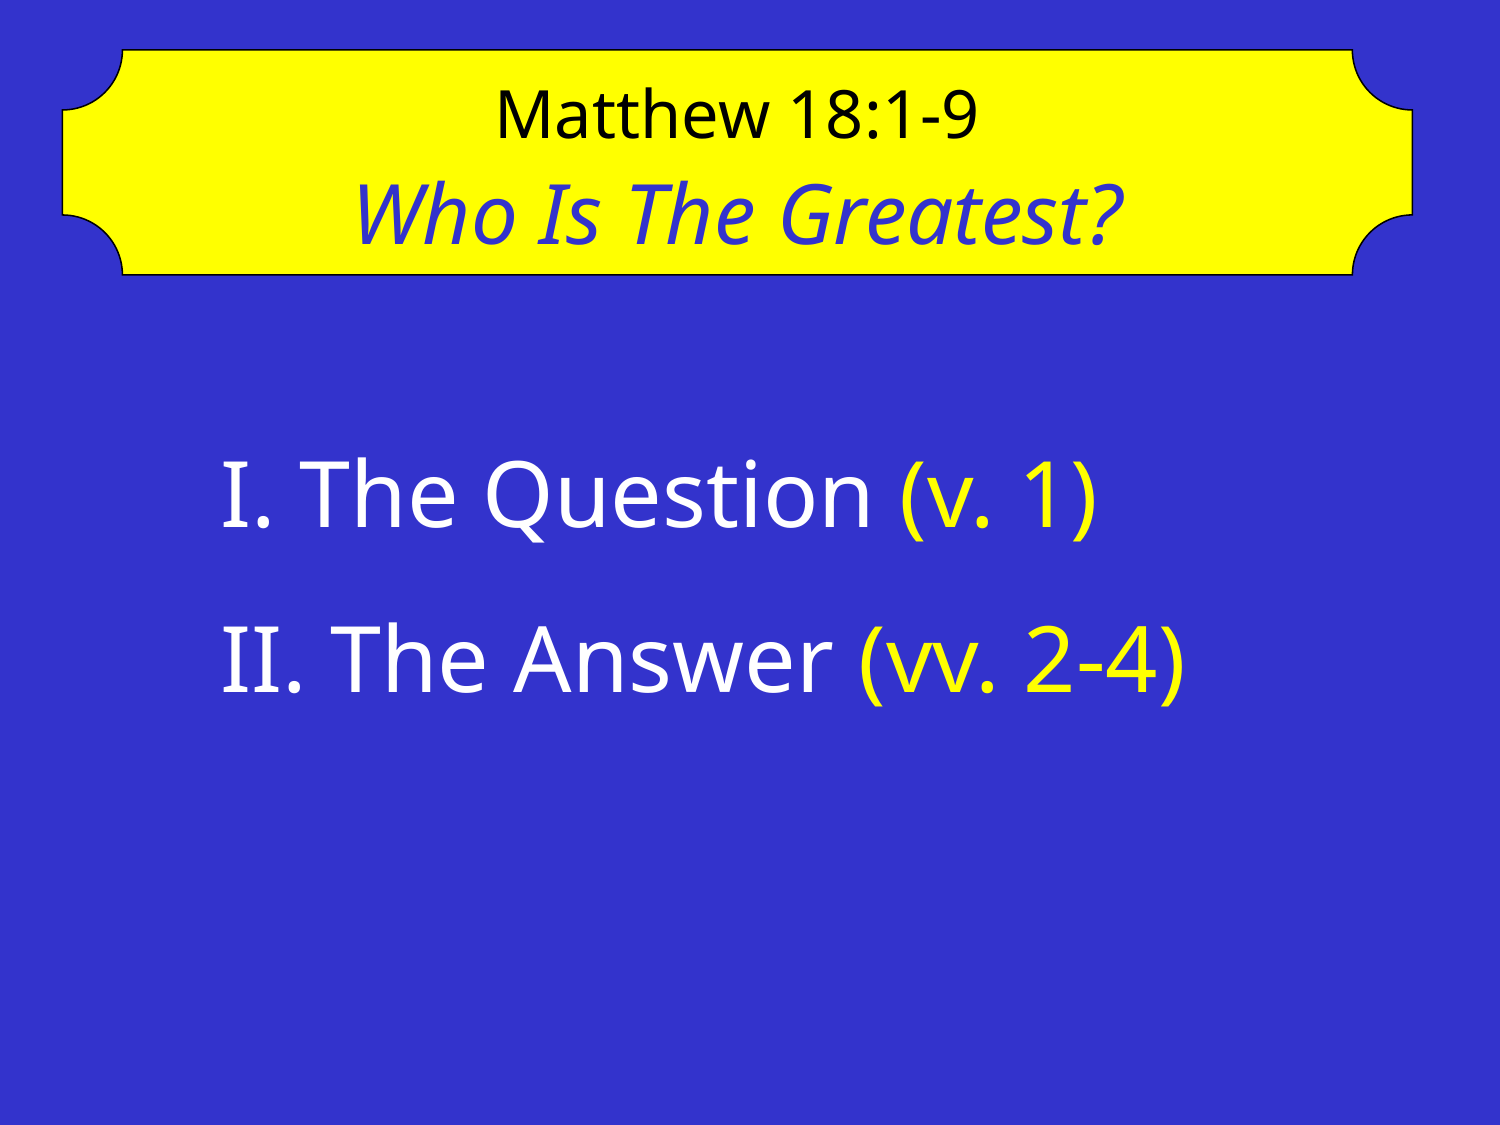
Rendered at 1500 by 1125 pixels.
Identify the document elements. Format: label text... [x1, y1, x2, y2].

text_box I. The Question (v. 1) II. The Answer (vv. 2-4) [205, 373, 1201, 718]
text_box Matthew 18:1-9 Who Is The Greatest? [62, 49, 1413, 275]
